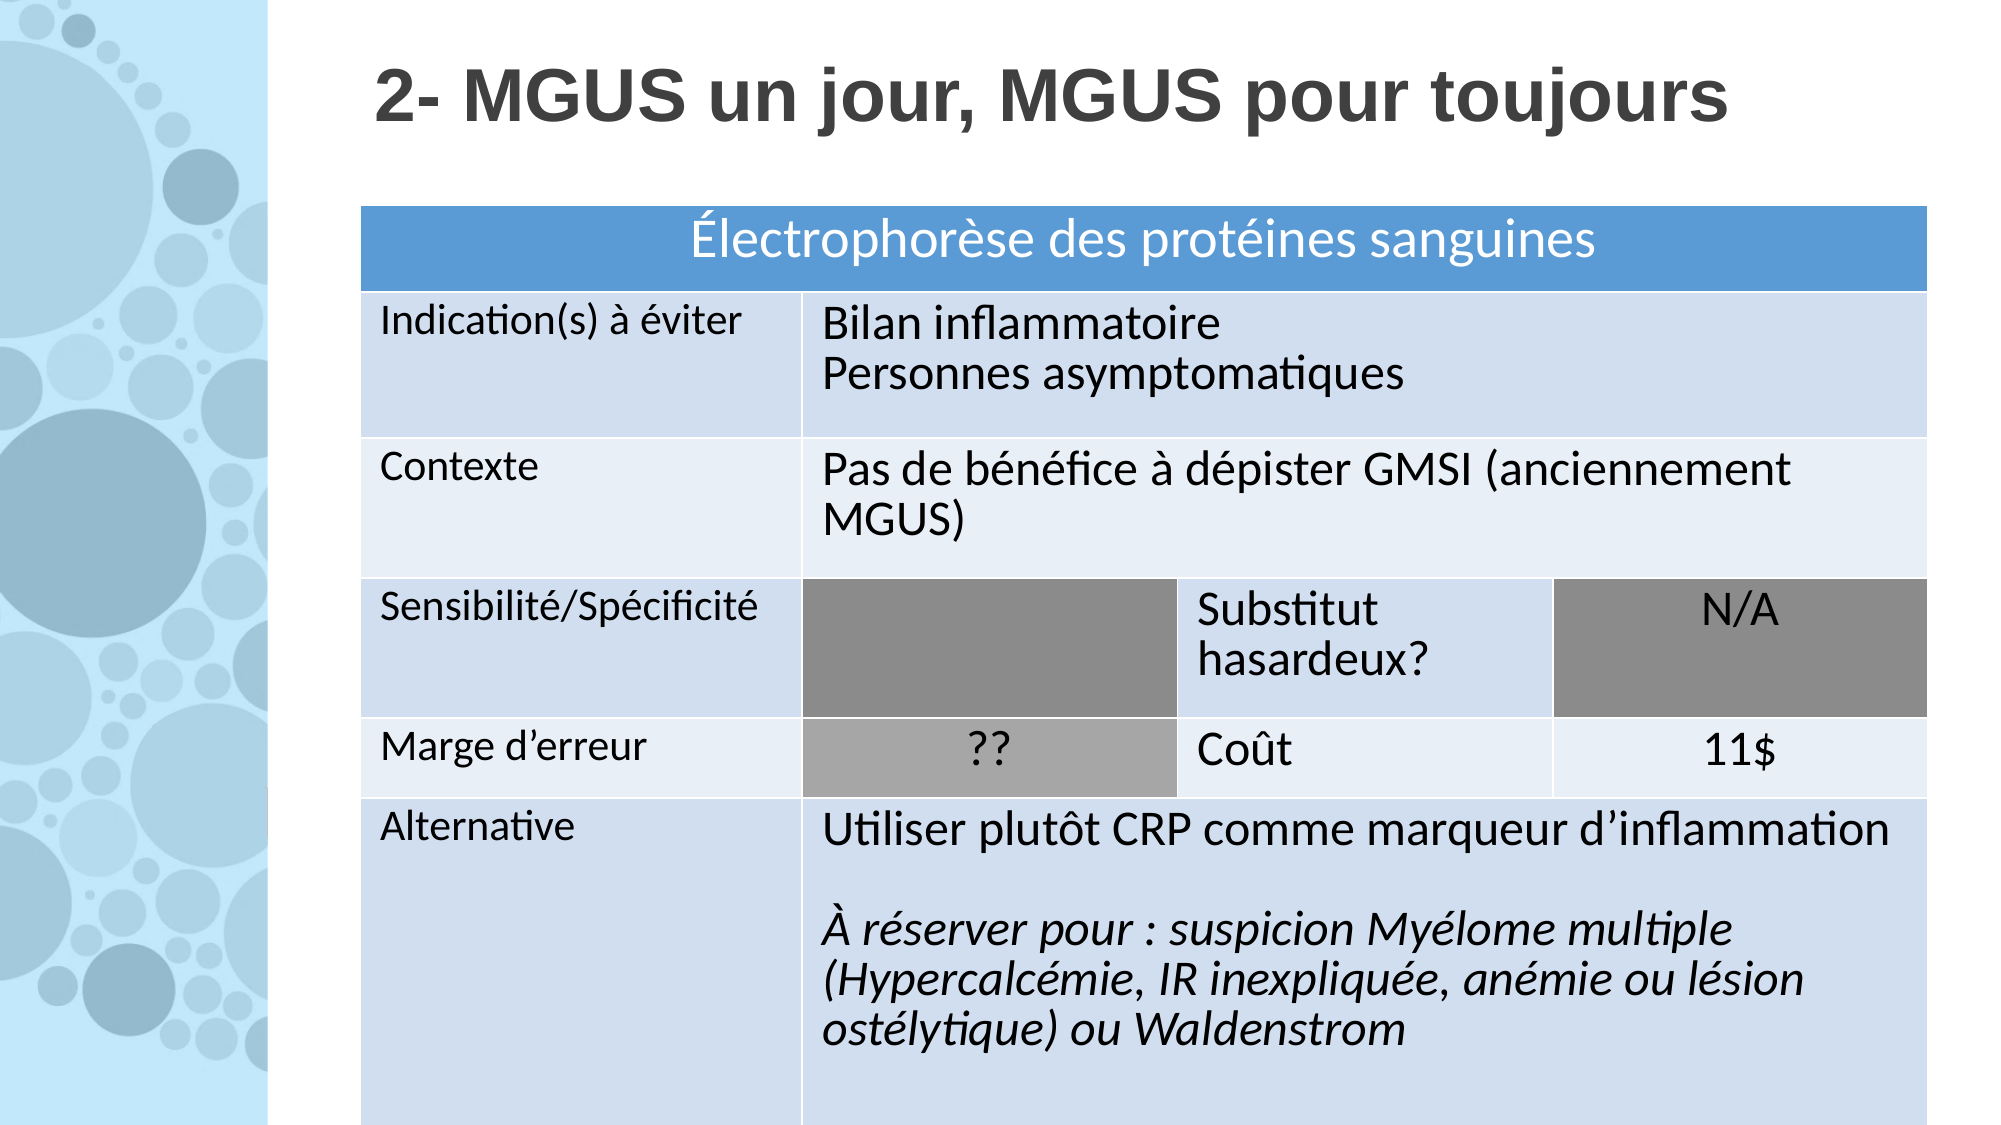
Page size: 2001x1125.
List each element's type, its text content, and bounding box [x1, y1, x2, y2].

table_header Électrophorèse des protéines sanguines [361, 206, 1927, 291]
table_cell [803, 579, 1177, 717]
table_cell Indication(s) à éviter [361, 293, 801, 437]
table_cell Pas de bénéfice à dépister GMSI (anciennement MGUS) [803, 439, 1927, 577]
table_cell Sensibilité/Spécificité [361, 579, 801, 717]
title 2- MGUS un jour, MGUS pour toujours [360, 49, 1929, 204]
table_cell Marge d’erreur [361, 719, 801, 797]
table_cell Contexte [361, 439, 801, 577]
table_cell ?? [803, 719, 1177, 797]
table_cell Coût [1178, 719, 1552, 797]
table_cell Alternative [361, 799, 801, 1125]
table_cell Substitut hasardeux? [1178, 579, 1552, 717]
table_cell Bilan inflammatoire Personnes asymptomatiques [803, 293, 1927, 437]
picture [0, 0, 268, 1125]
table_cell 11$ [1554, 719, 1927, 797]
table_cell Utiliser plutôt CRP comme marqueur d’inflammation À réserver pour : suspicion Myélome multiple (Hypercalcémie, IR inexpliquée, anémie ou lésion ostélytique) ou Waldenstrom [803, 799, 1927, 1125]
table_cell N/A [1554, 579, 1927, 717]
